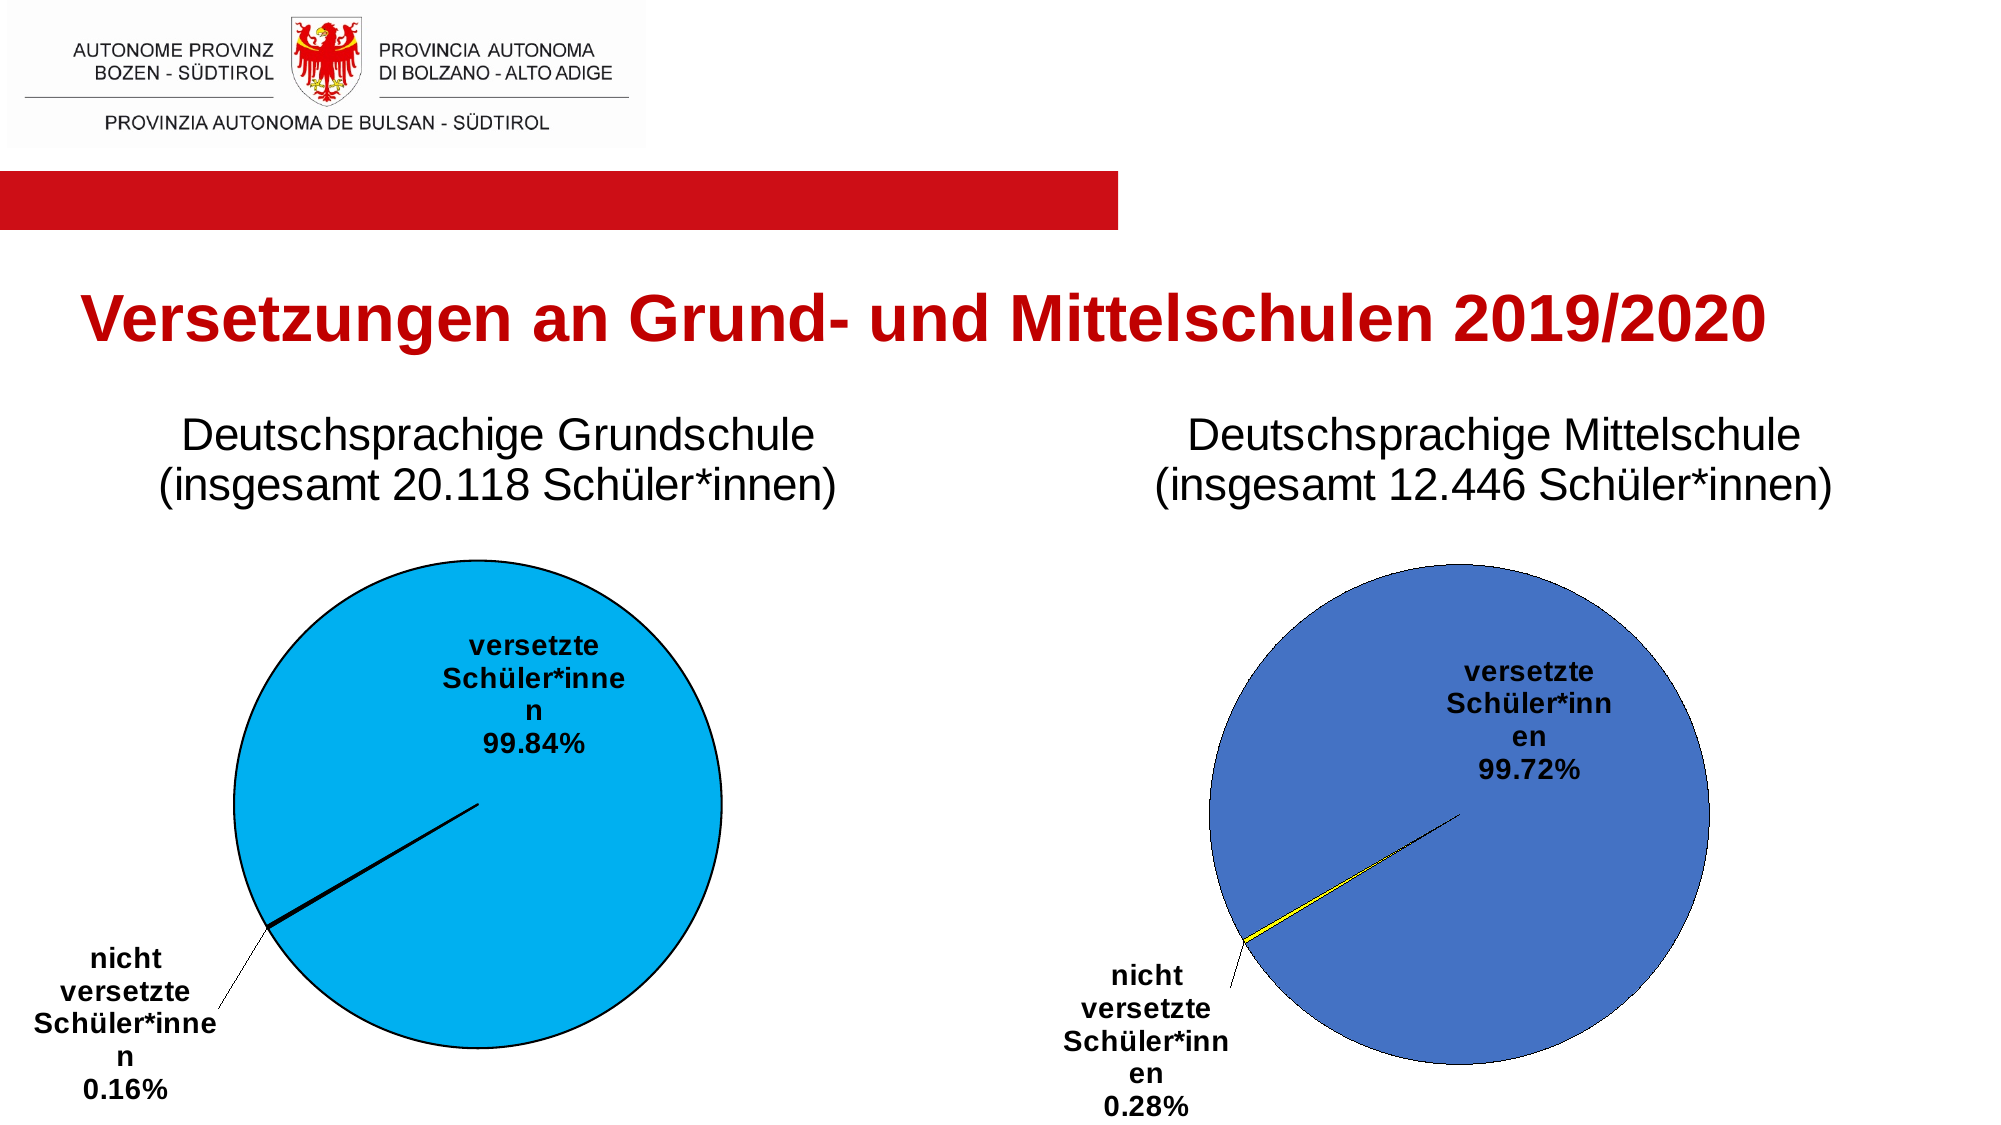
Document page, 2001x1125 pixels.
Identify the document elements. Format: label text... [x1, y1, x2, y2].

text_box Versetzungen an Grund- und Mittelschulen 2019/2020 [65, 267, 1957, 412]
picture [7, 0, 646, 148]
chart [1012, 373, 1935, 1124]
chart [19, 373, 965, 1107]
